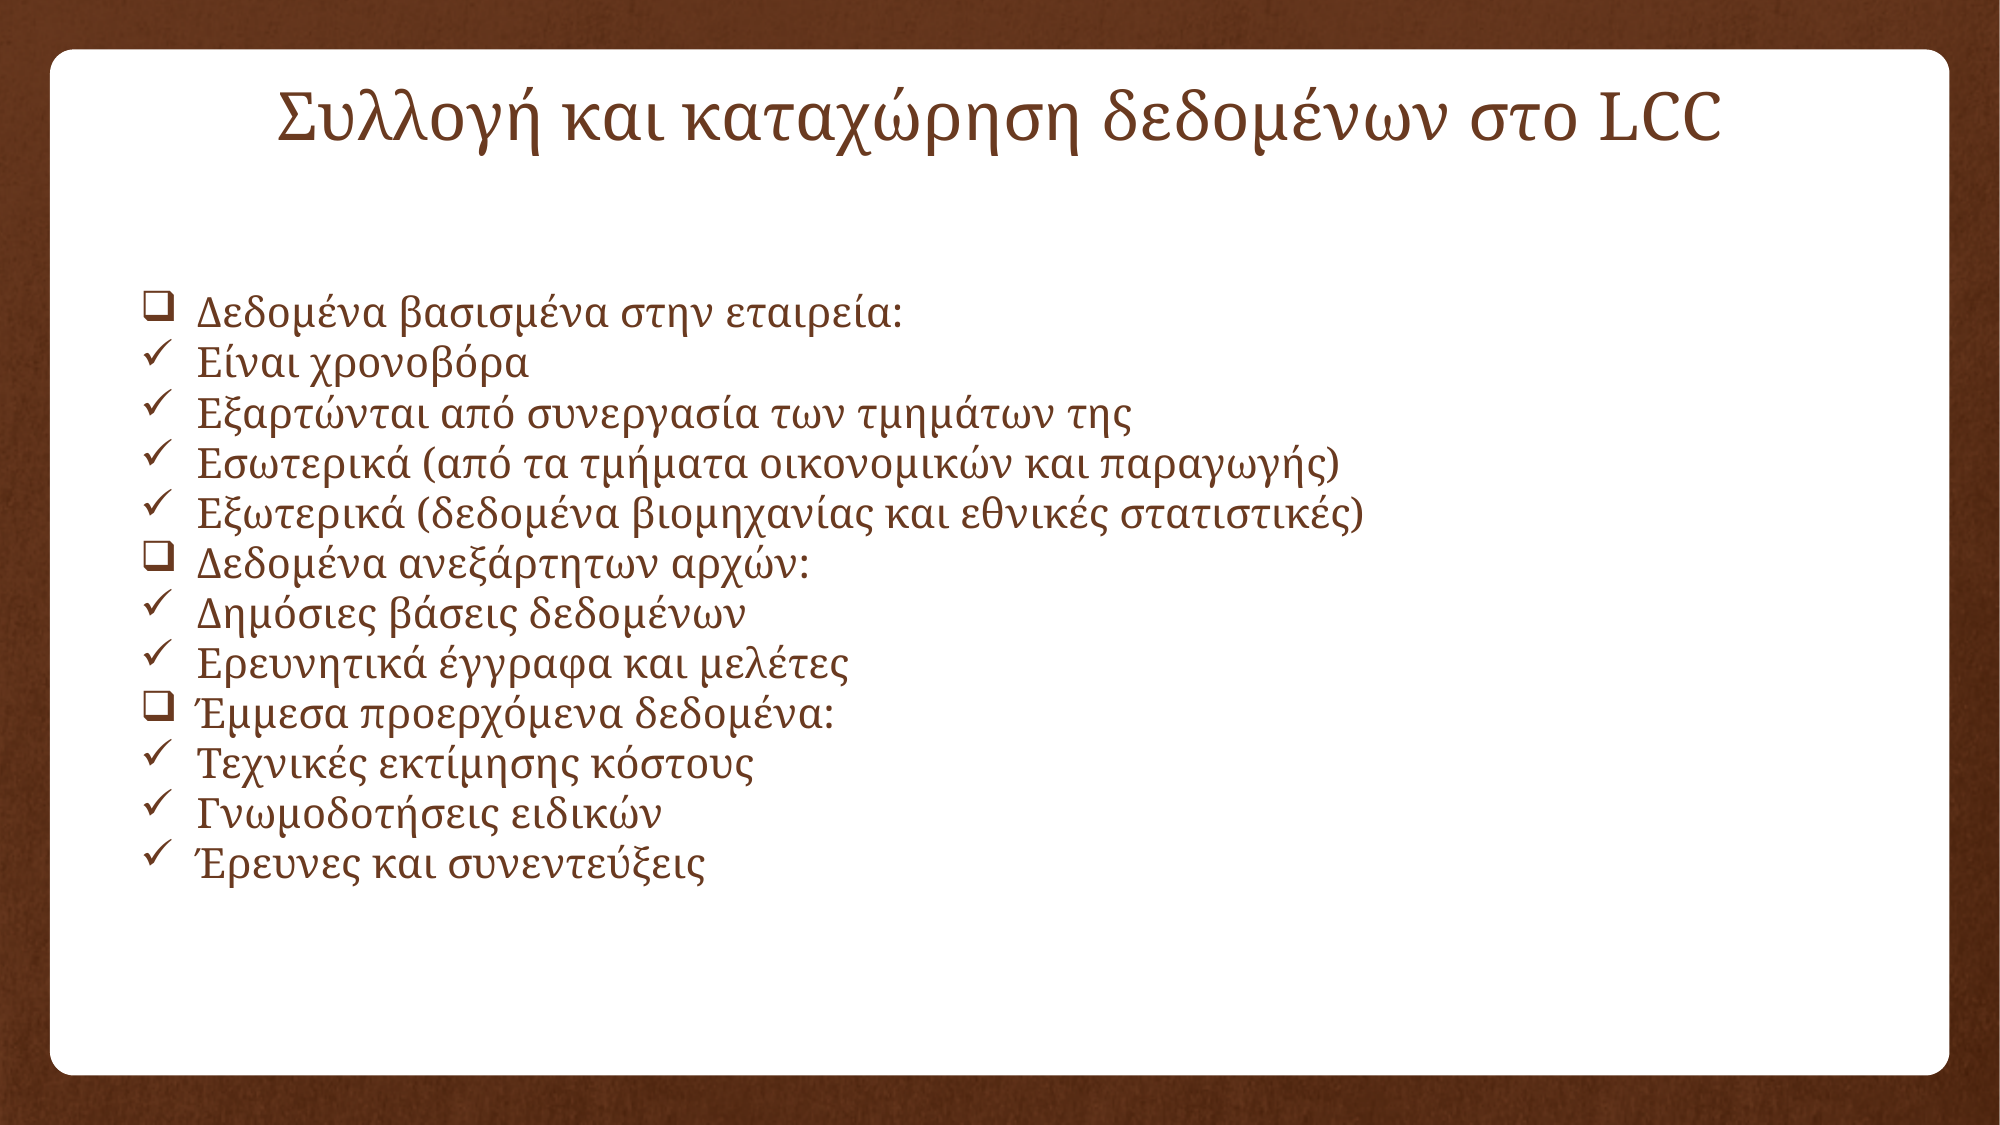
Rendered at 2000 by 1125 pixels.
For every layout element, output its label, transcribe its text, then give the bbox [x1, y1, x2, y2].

title Συλλογή και καταχώρηση δεδομένων στο LCC [199, 70, 1800, 161]
text_box Δεδομένα βασισμένα στην εταιρεία: Είναι χρονοβόρα Εξαρτώνται από συνεργασία των τμημάτων της Εσωτερικά (από τα τμήματα οικονομικών και παραγωγής) Εξωτερικά (δεδομένα βιομηχανίας και εθνικές στατιστικές) Δεδομένα ανεξάρτητων αρχών: Δημόσιες βάσεις δεδομένων Ερευνητικά έγγραφα και μελέτες Έμμεσα προερχόμενα δεδομένα: Τεχνικές εκτίμησης κόστους Γνωμοδοτήσεις ειδικών Έρευνες και συνεντεύξεις [125, 278, 1833, 1094]
